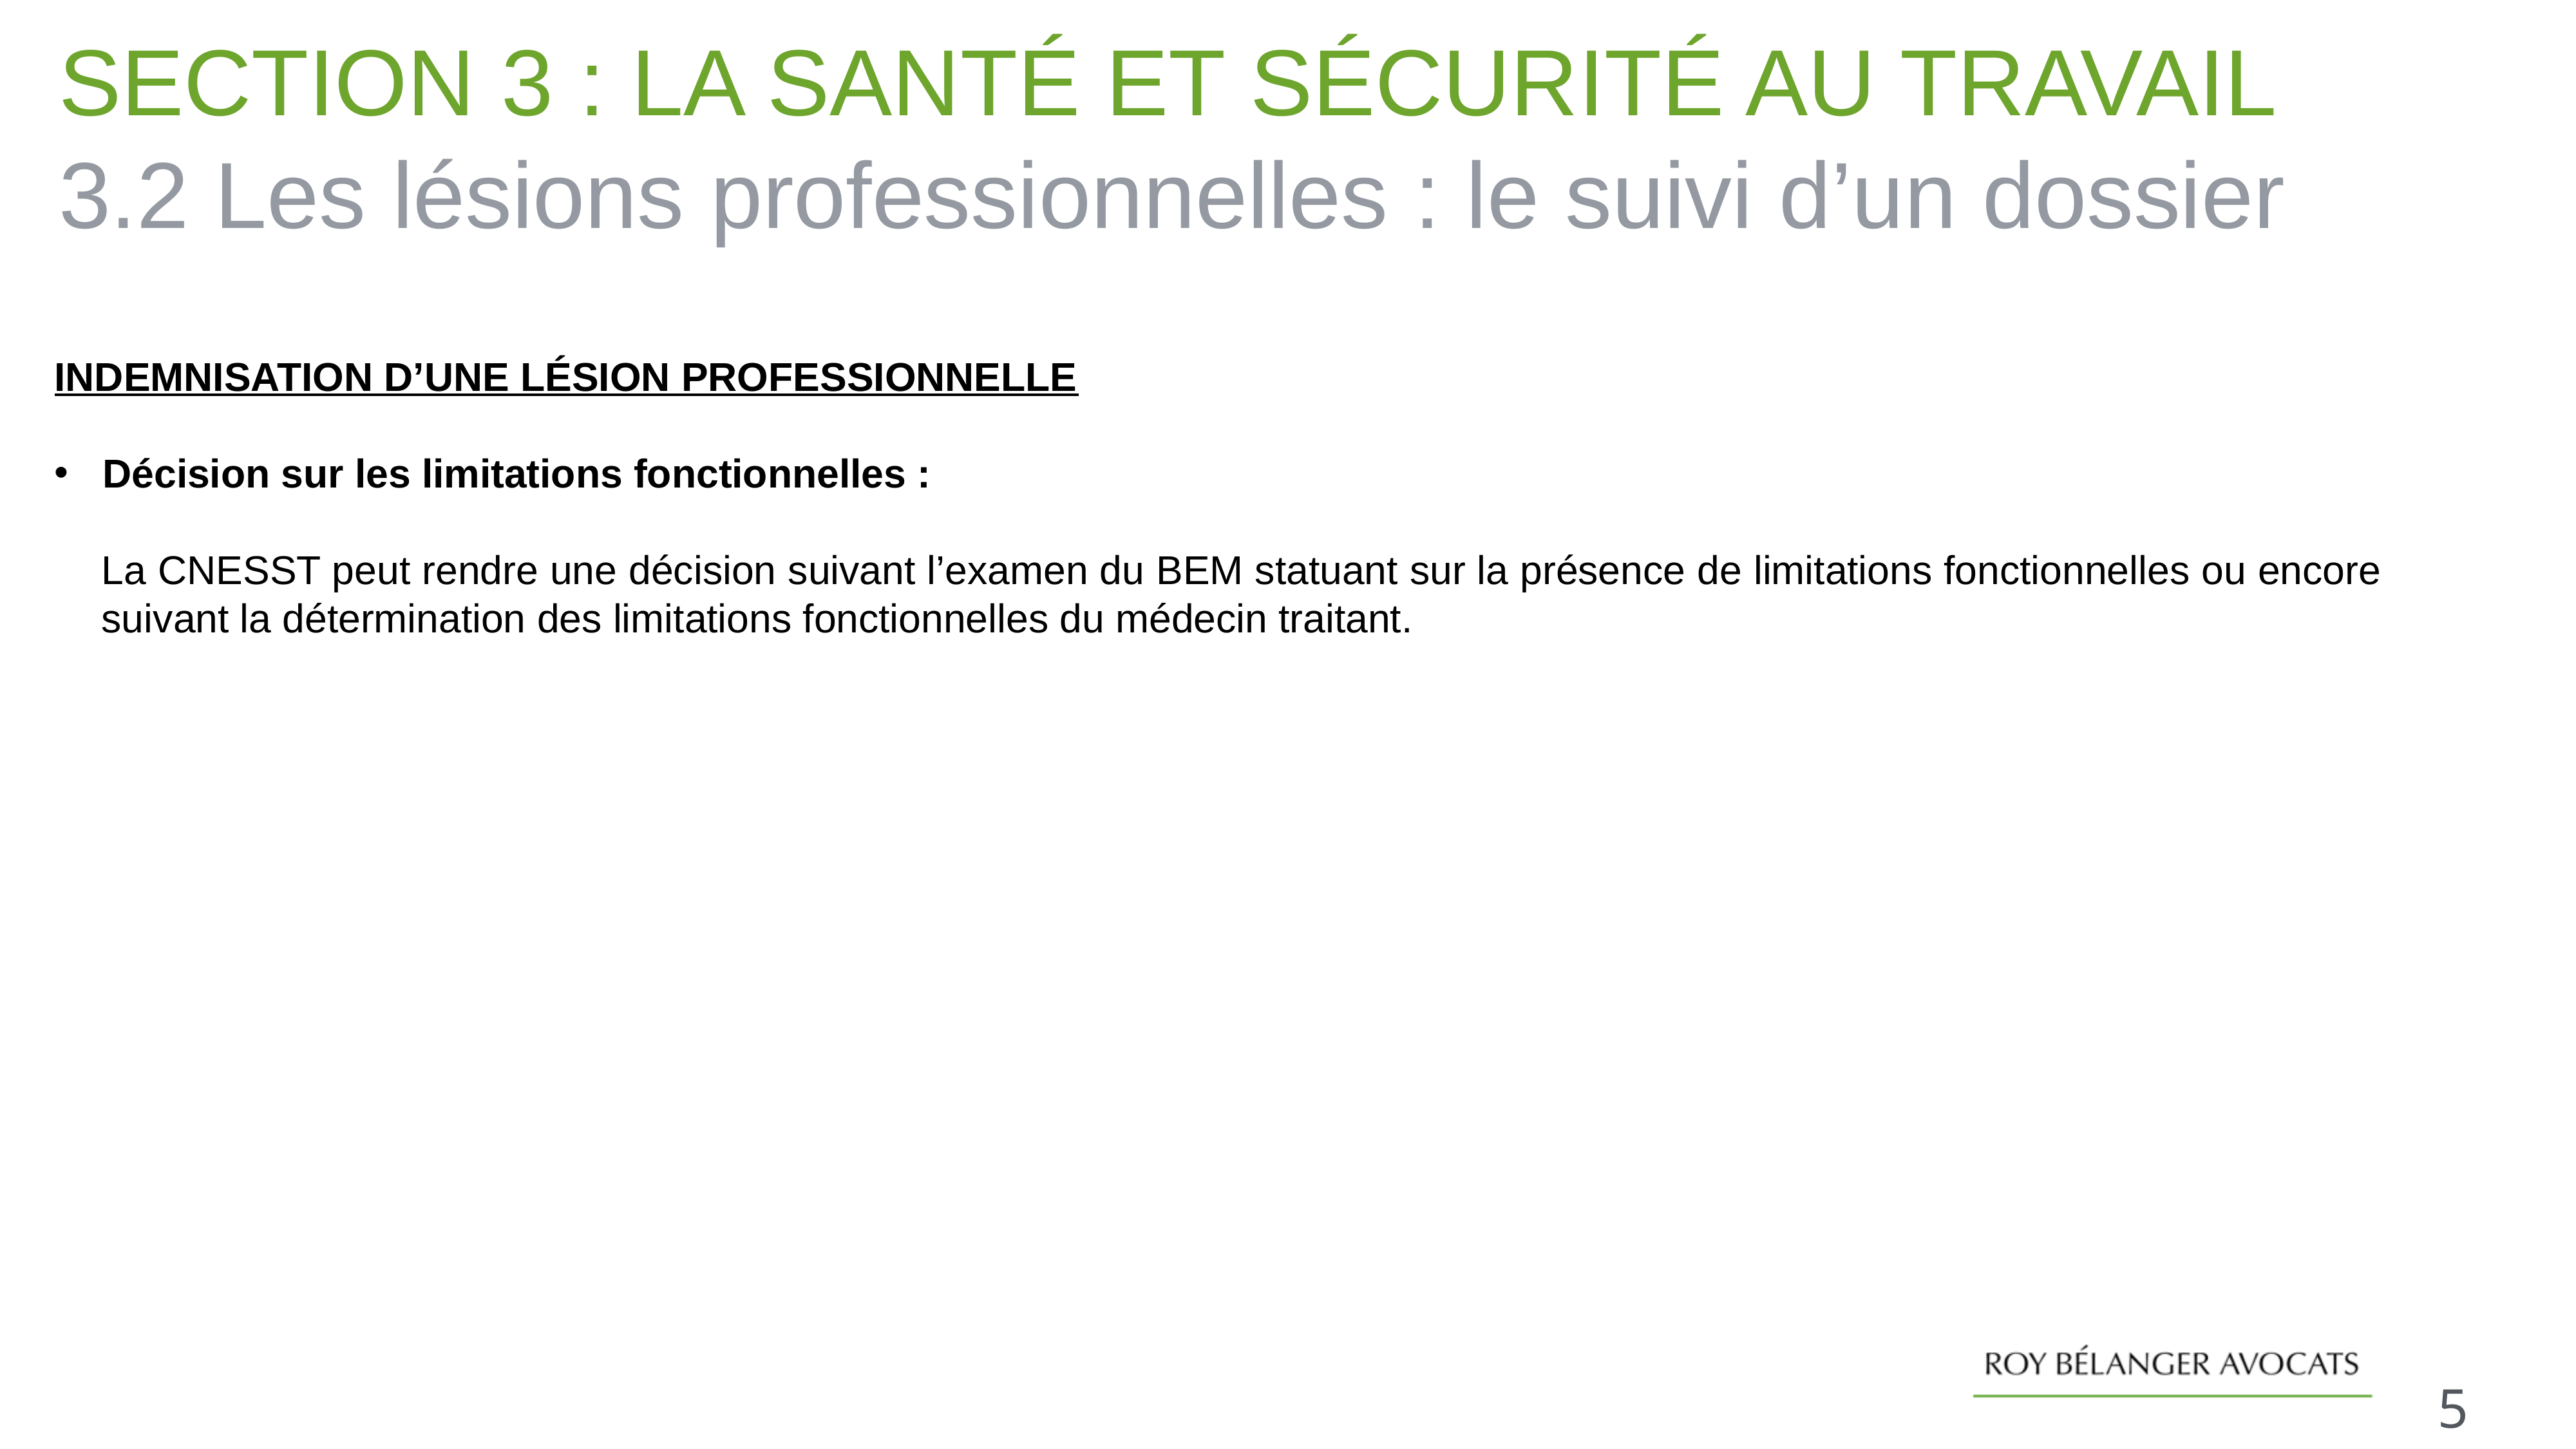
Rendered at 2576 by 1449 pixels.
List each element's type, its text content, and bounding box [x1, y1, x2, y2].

text_box INDEMNISATION D’UNE LÉSION PROFESSIONNELLE Décision sur les limitations fonctionnelles : La CNESST peut rendre une décision suivant l’examen du BEM statuant sur la présence de limitations fonctionnelles ou encore suivant la détermination des limitations fonctionnelles du médecin traitant. [49, 346, 2391, 1103]
slide_number 52 [2432, 1332, 2505, 1408]
picture [1949, 1323, 2391, 1416]
text_box SECTION 3 : LA SANTÉ ET SÉCURITÉ AU TRAVAIL 3.2 Les lésions professionnelles : le suivi d’un dossier [49, 17, 2505, 252]
